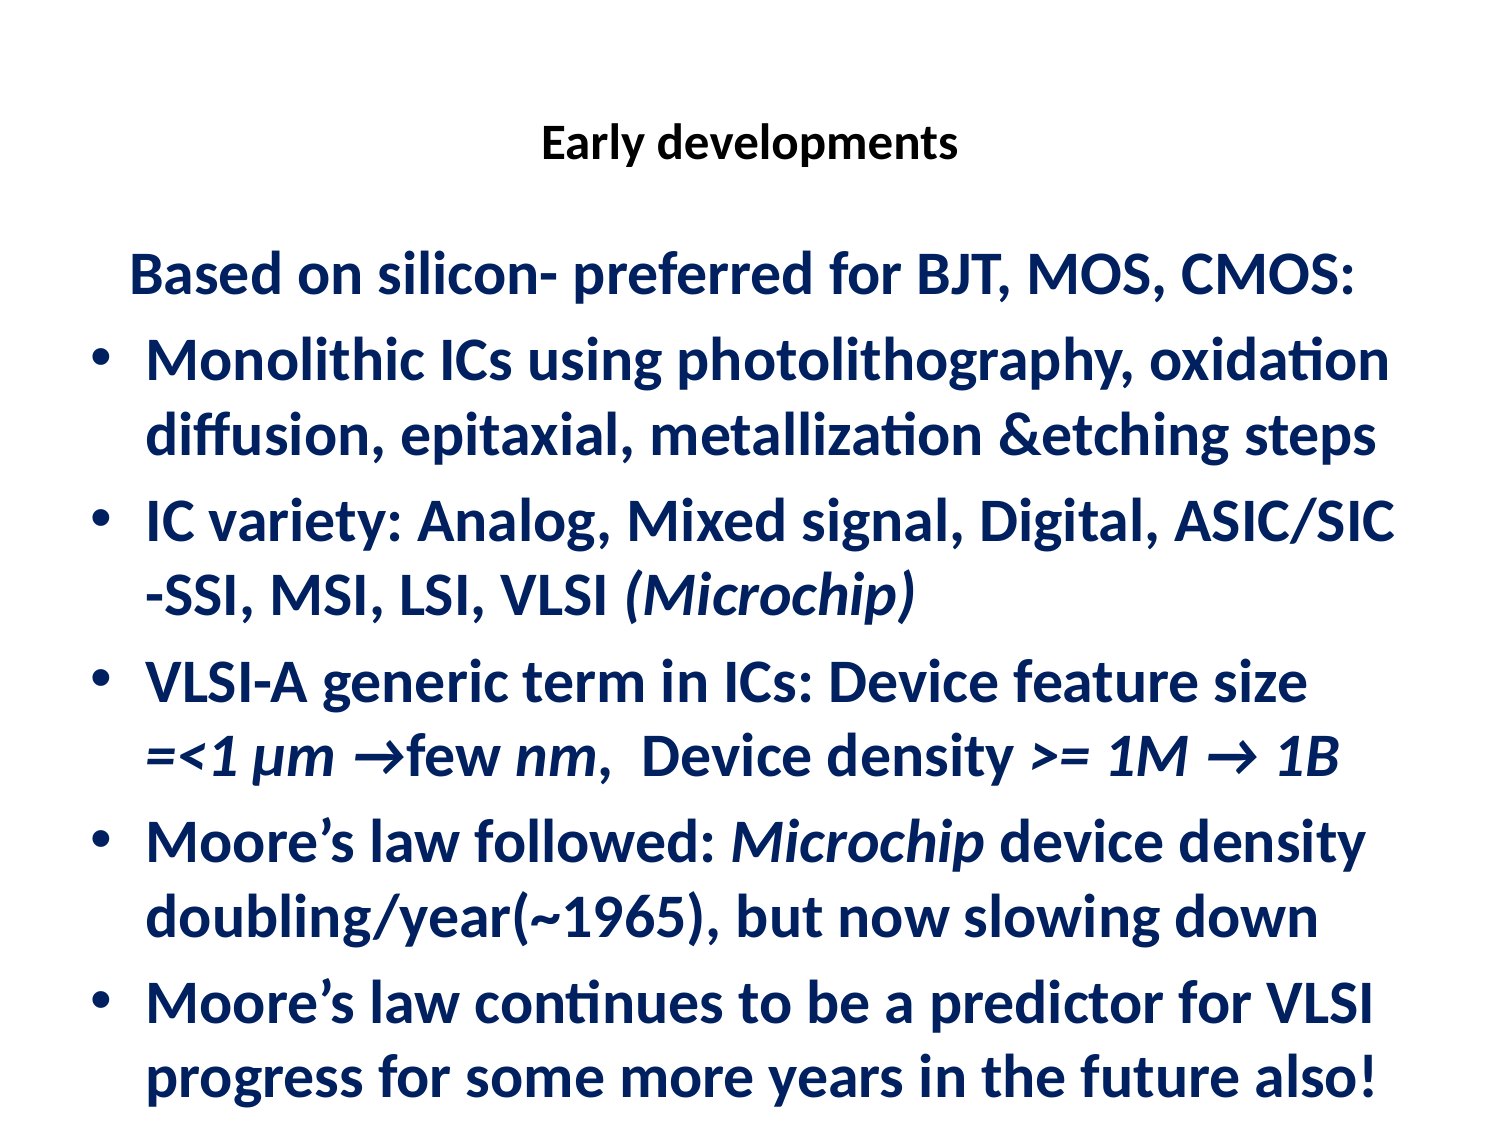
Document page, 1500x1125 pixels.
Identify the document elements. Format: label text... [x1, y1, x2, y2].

list Based on silicon- preferred for BJT, MOS, CMOS: Monolithic ICs using photolithography, oxidation diffusion, epitaxial, metallization &etching steps IC variety: Analog, Mixed signal, Digital, ASIC/SIC -SSI, MSI, LSI, VLSI (Microchip) VLSI-A generic term in ICs: Device feature size =<1 µm →few nm, Device density >= 1M → 1B Moore’s law followed: Microchip device density doubling/year(~1965), but now slowing down Moore’s law continues to be a predictor for VLSI progress for some more years in the future also! [75, 224, 1425, 1125]
title Early developments [75, 45, 1425, 224]
